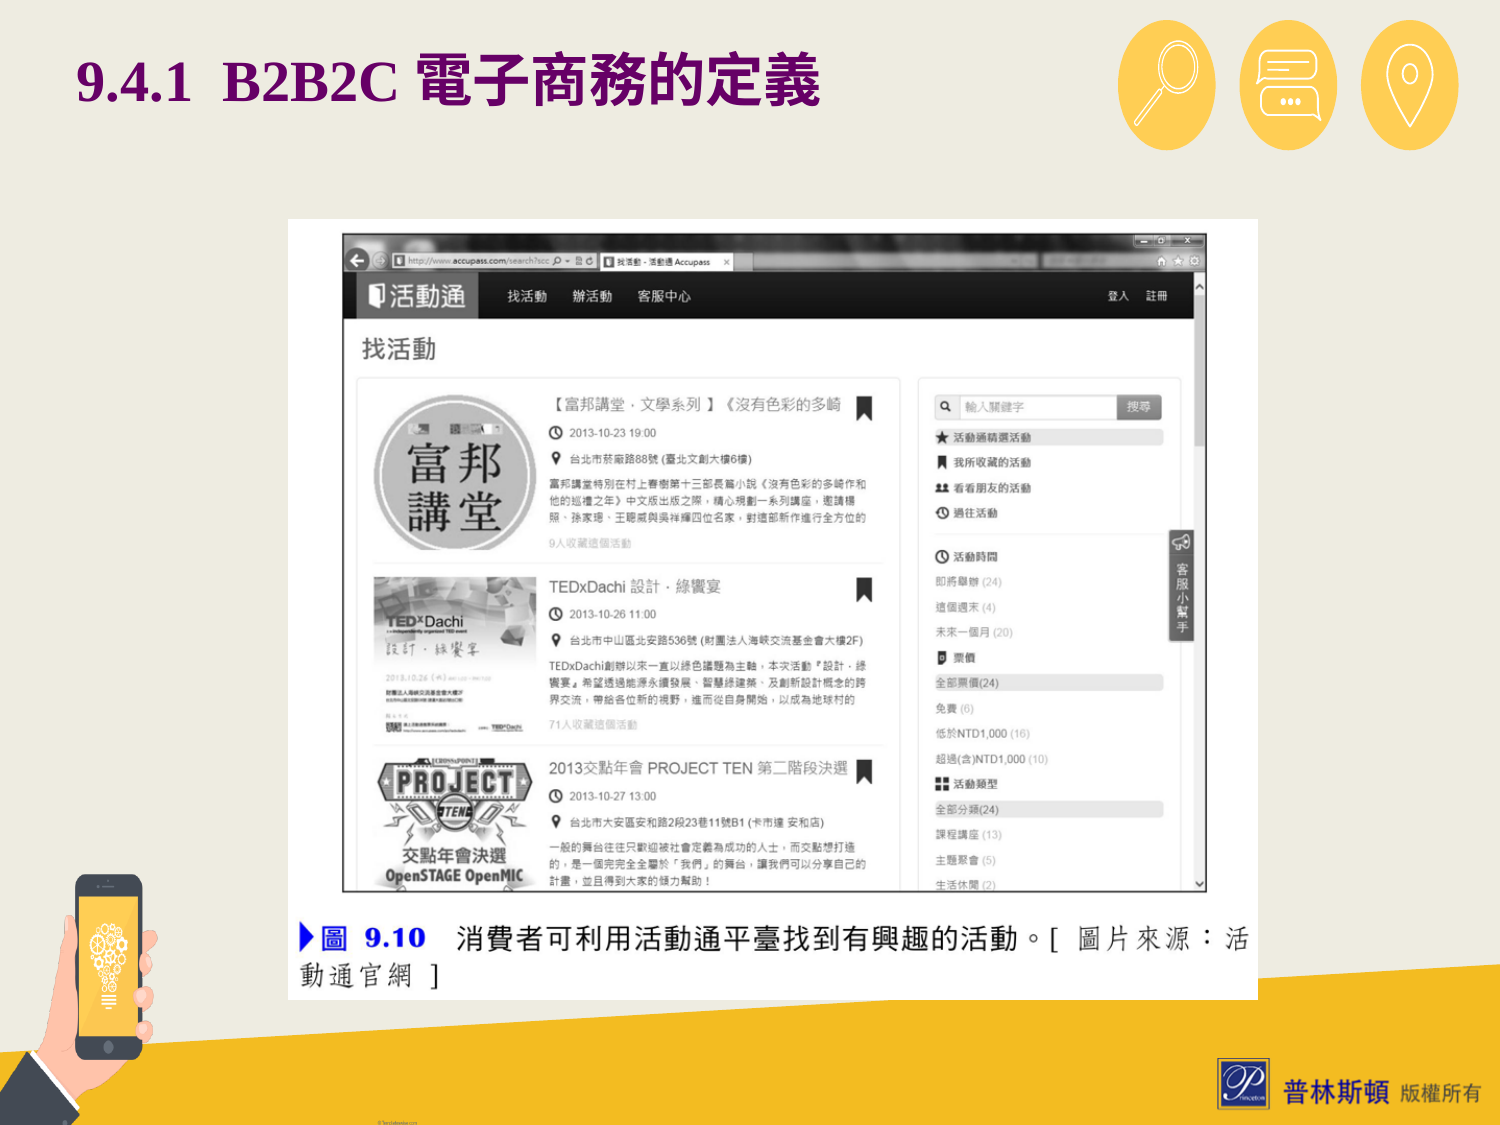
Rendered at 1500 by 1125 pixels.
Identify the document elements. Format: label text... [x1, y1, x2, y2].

title 9.4.1 B2B2C電子商務的定義 [76, 19, 1459, 114]
picture [0, 219, 1259, 1125]
picture [1217, 1058, 1500, 1125]
